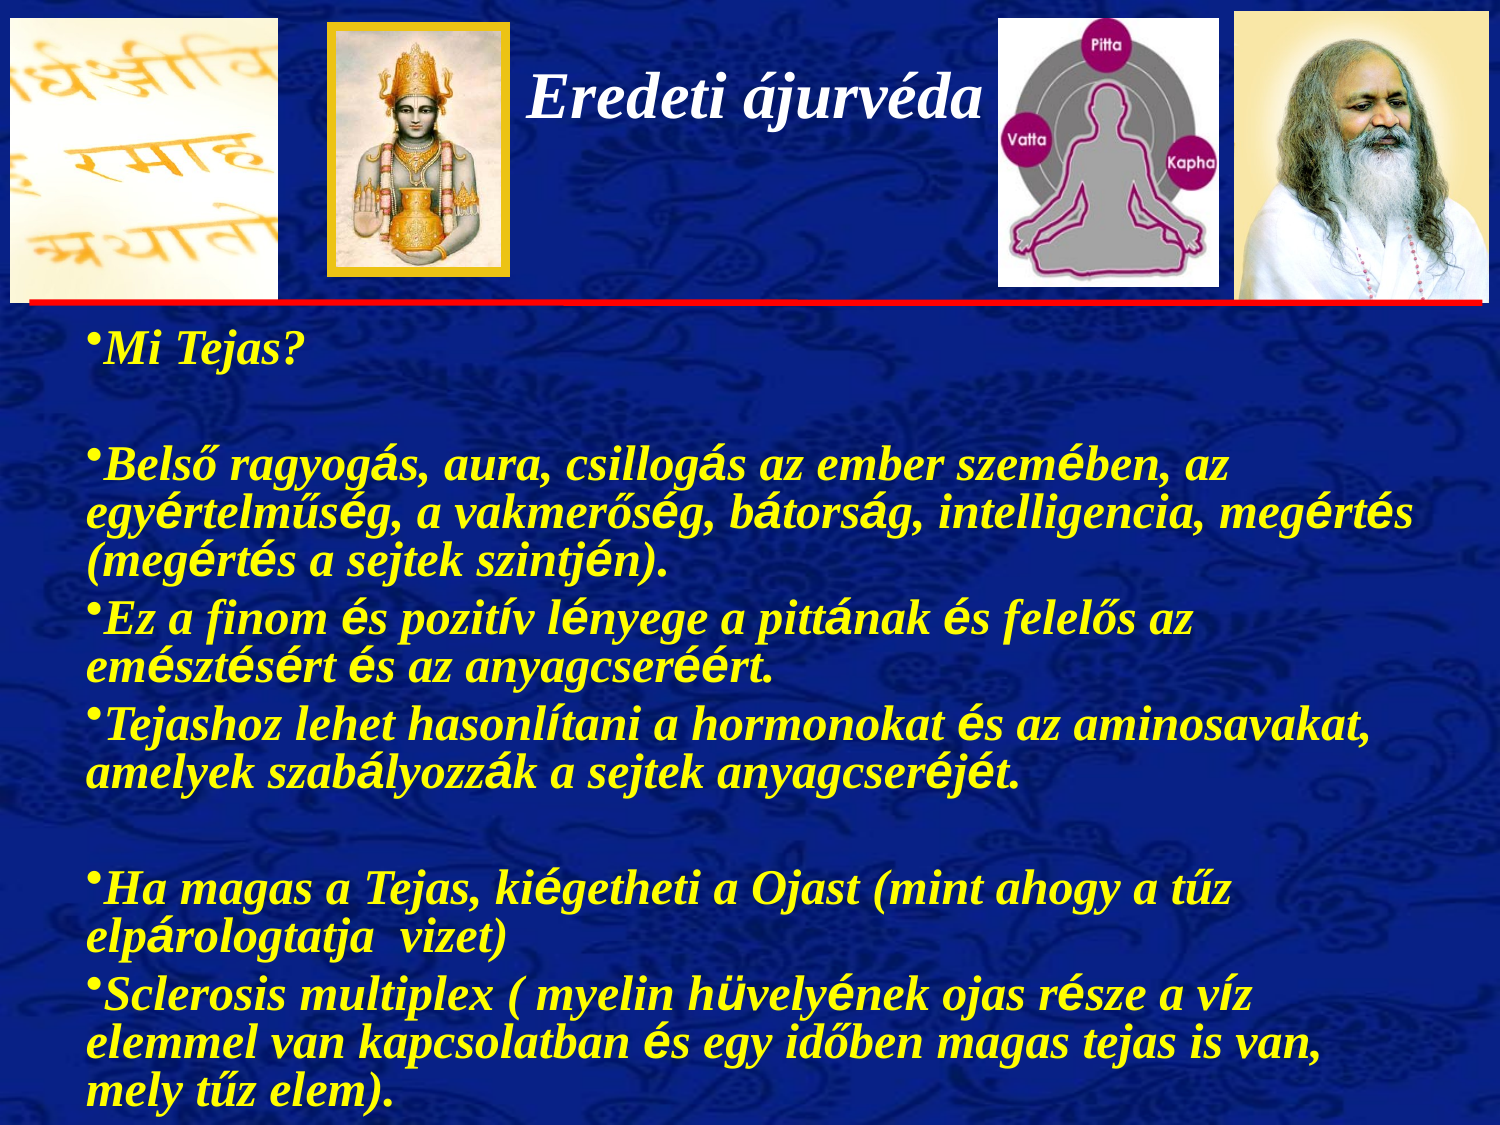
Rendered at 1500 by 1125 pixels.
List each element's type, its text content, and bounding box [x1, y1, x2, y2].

picture [0, 0, 1500, 1125]
text_box Eredeti ájurvéda [301, 0, 1211, 200]
picture [336, 30, 501, 268]
subtitle Mi Tejas? Belső ragyogás, aura, csillogás az ember szemében, az egyértelműség, a vakmerőség, bátorság, intelligencia, megértés (megértés a sejtek szintjén). Ez a finom és pozitív lényege a pittának és felelős az emésztésért és az anyagcseréért. Tejashoz lehet hasonlítani a hormonokat és az aminosavakat, amelyek szabályozzák a sejtek anyagcseréjét. Ha magas a Tejas, kiégetheti a Ojast (mint ahogy a tűz elpárologtatja vizet) Sclerosis multiplex ( myelin hüvelyének ojas része a víz elemmel van kapcsolatban és egy időben magas tejas is van, mely tűz elem). [70, 318, 1448, 1048]
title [1234, 11, 1489, 303]
